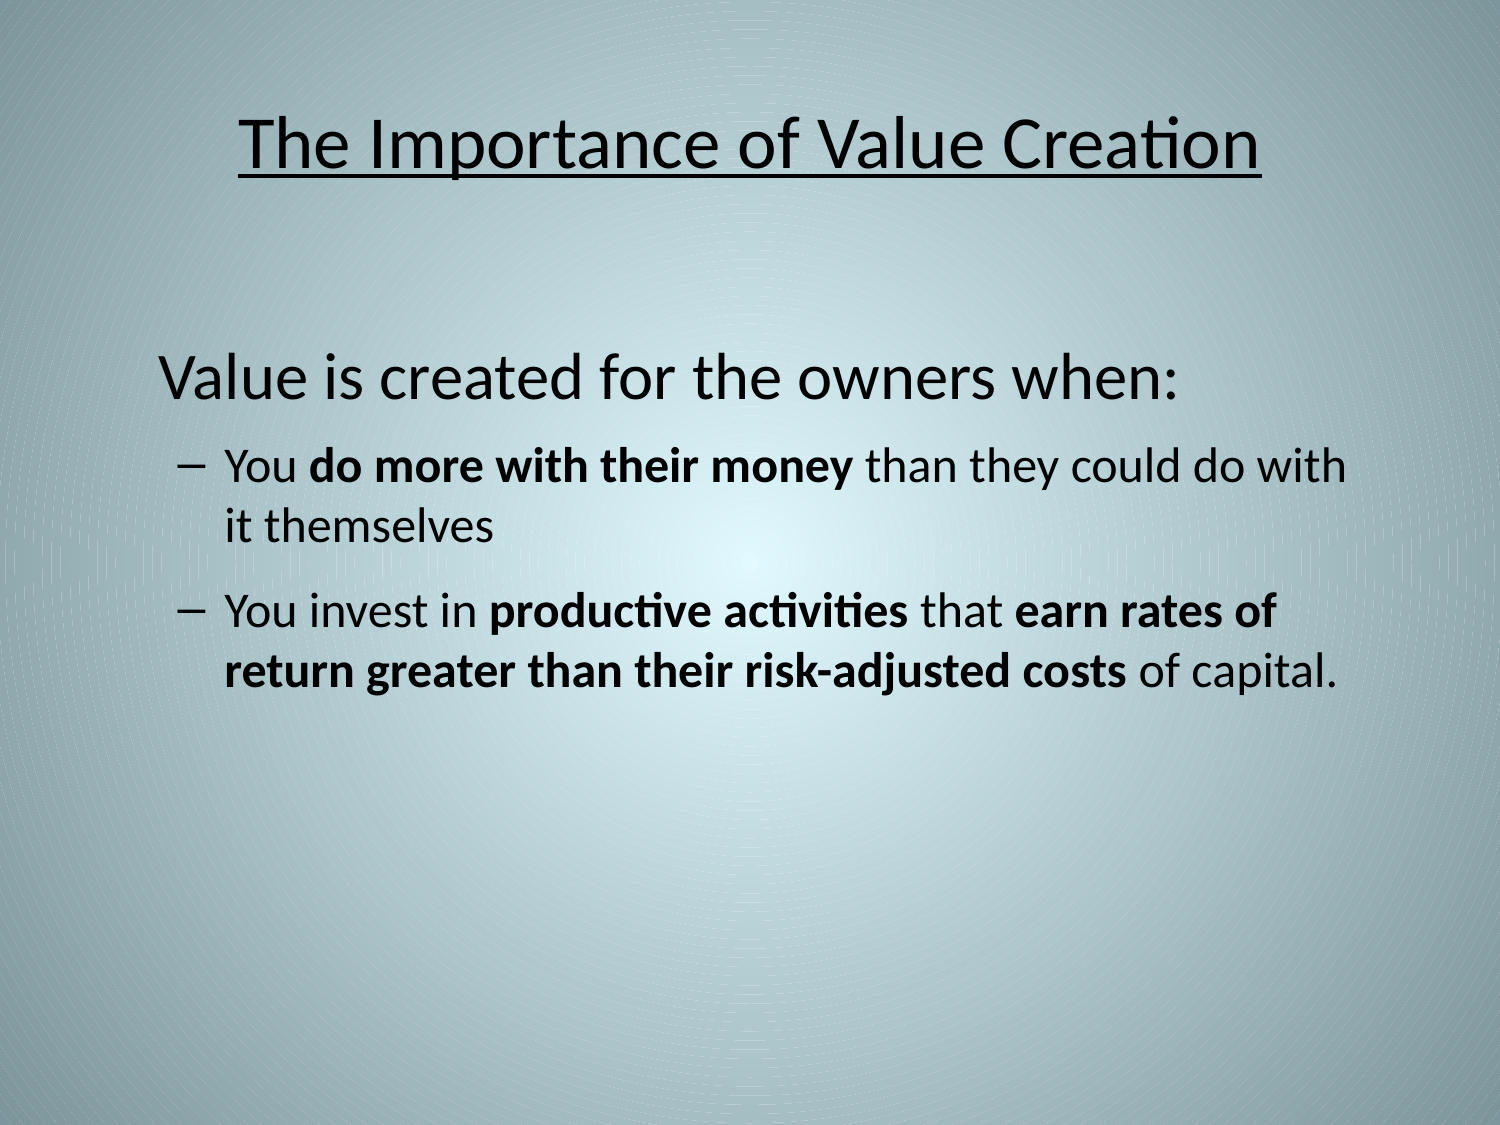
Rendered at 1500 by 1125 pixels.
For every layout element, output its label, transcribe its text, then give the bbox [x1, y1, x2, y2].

title The Importance of Value Creation [75, 45, 1425, 233]
list Value is created for the owners when: You do more with their money than they could do with it themselves You invest in productive activities that earn rates of return greater than their risk-adjusted costs of capital. [87, 324, 1363, 900]
